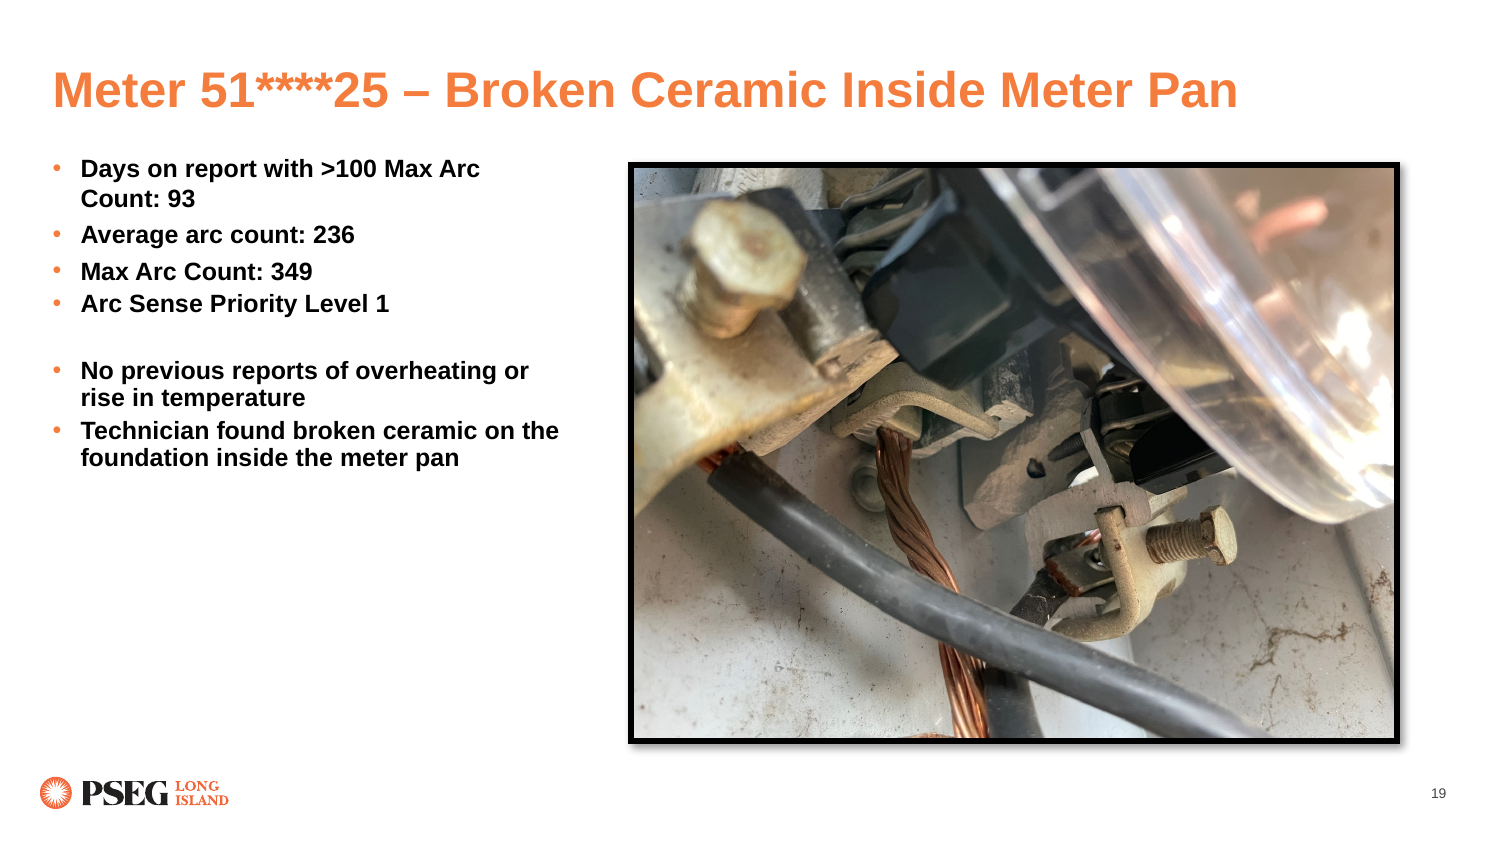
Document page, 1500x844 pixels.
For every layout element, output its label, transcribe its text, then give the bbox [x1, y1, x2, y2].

picture [633, 167, 1394, 738]
title Meter 51****25 – Broken Ceramic Inside Meter Pan [37, 3, 1463, 118]
slide_number 19 [1258, 770, 1462, 816]
list Days on report with >100 Max Arc Count: 93 Average arc count: 236 Max Arc Count: 349 Arc Sense Priority Level 1 No previous reports of overheating or rise in temperature Technician found broken ceramic on the foundation inside the meter pan [37, 152, 578, 559]
